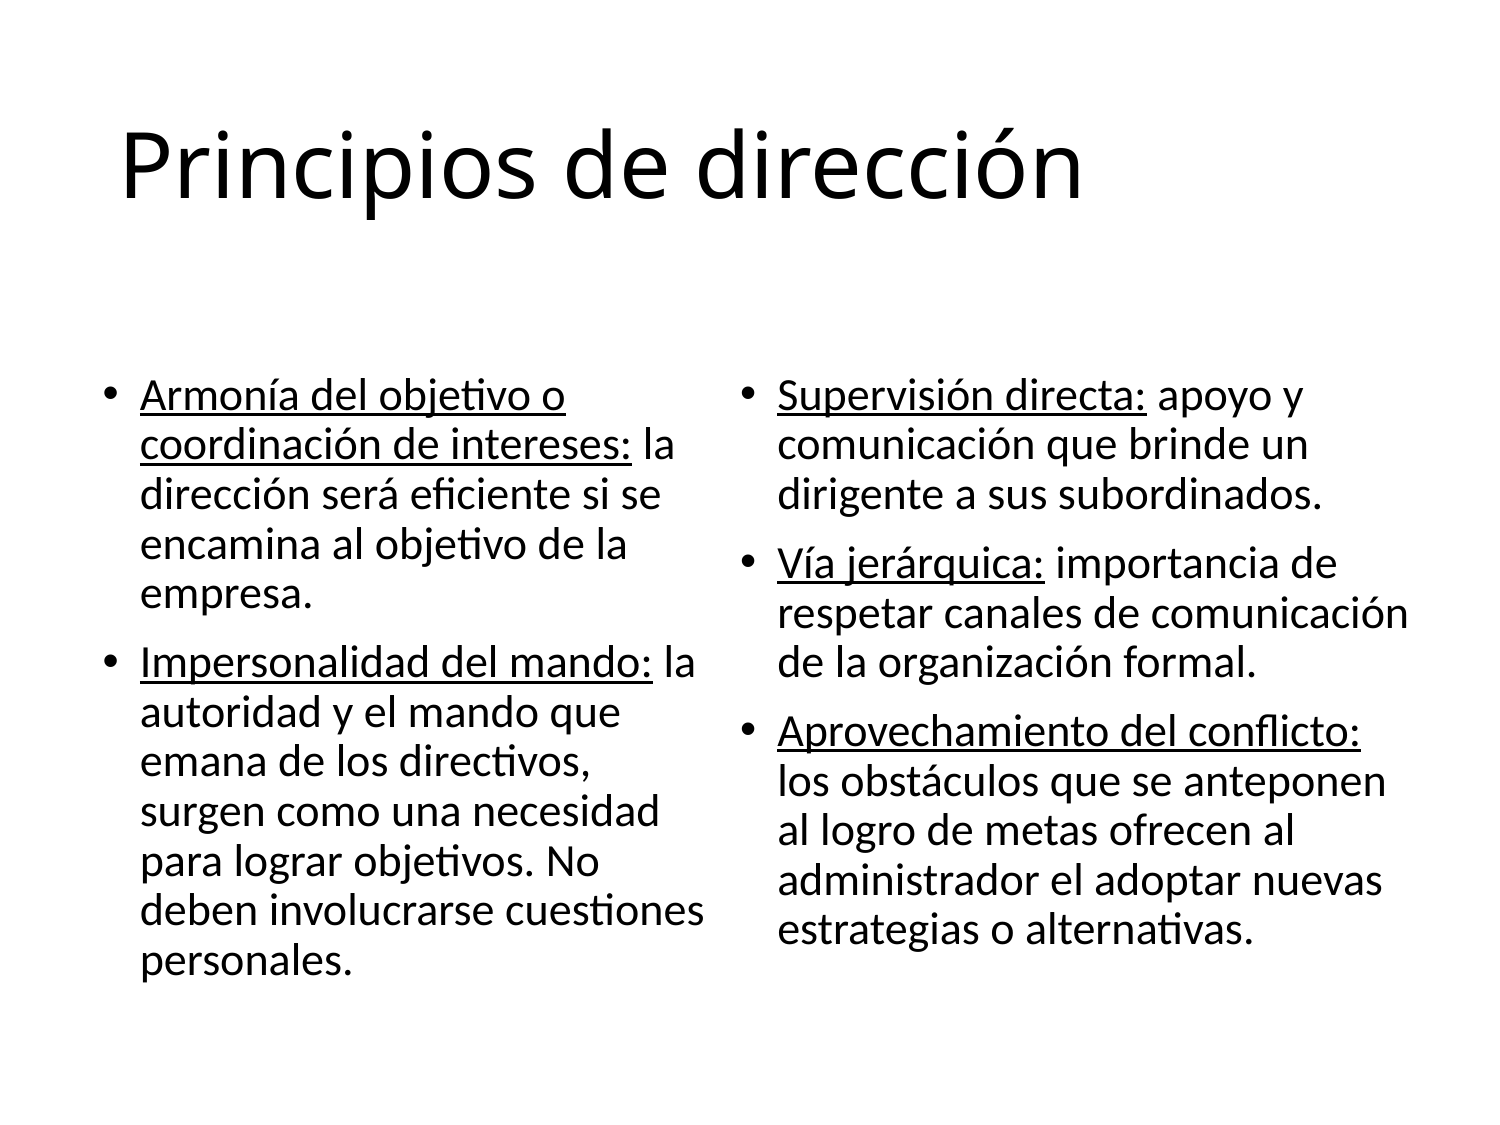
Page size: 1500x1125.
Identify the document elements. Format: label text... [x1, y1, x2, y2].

title Principios de dirección [103, 59, 1397, 278]
list Supervisión directa: apoyo y comunicación que brinde un dirigente a sus subordinados. Vía jerárquica: importancia de respetar canales de comunicación de la organización formal. Aprovechamiento del conflicto: los obstáculos que se anteponen al logro de metas ofrecen al administrador el adoptar nuevas estrategias o alternativas. [725, 363, 1439, 1000]
list Armonía del objetivo o coordinación de intereses: la dirección será eficiente si se encamina al objetivo de la empresa. Impersonalidad del mando: la autoridad y el mando que emana de los directivos, surgen como una necesidad para lograr objetivos. No deben involucrarse cuestiones personales. [87, 363, 725, 1000]
